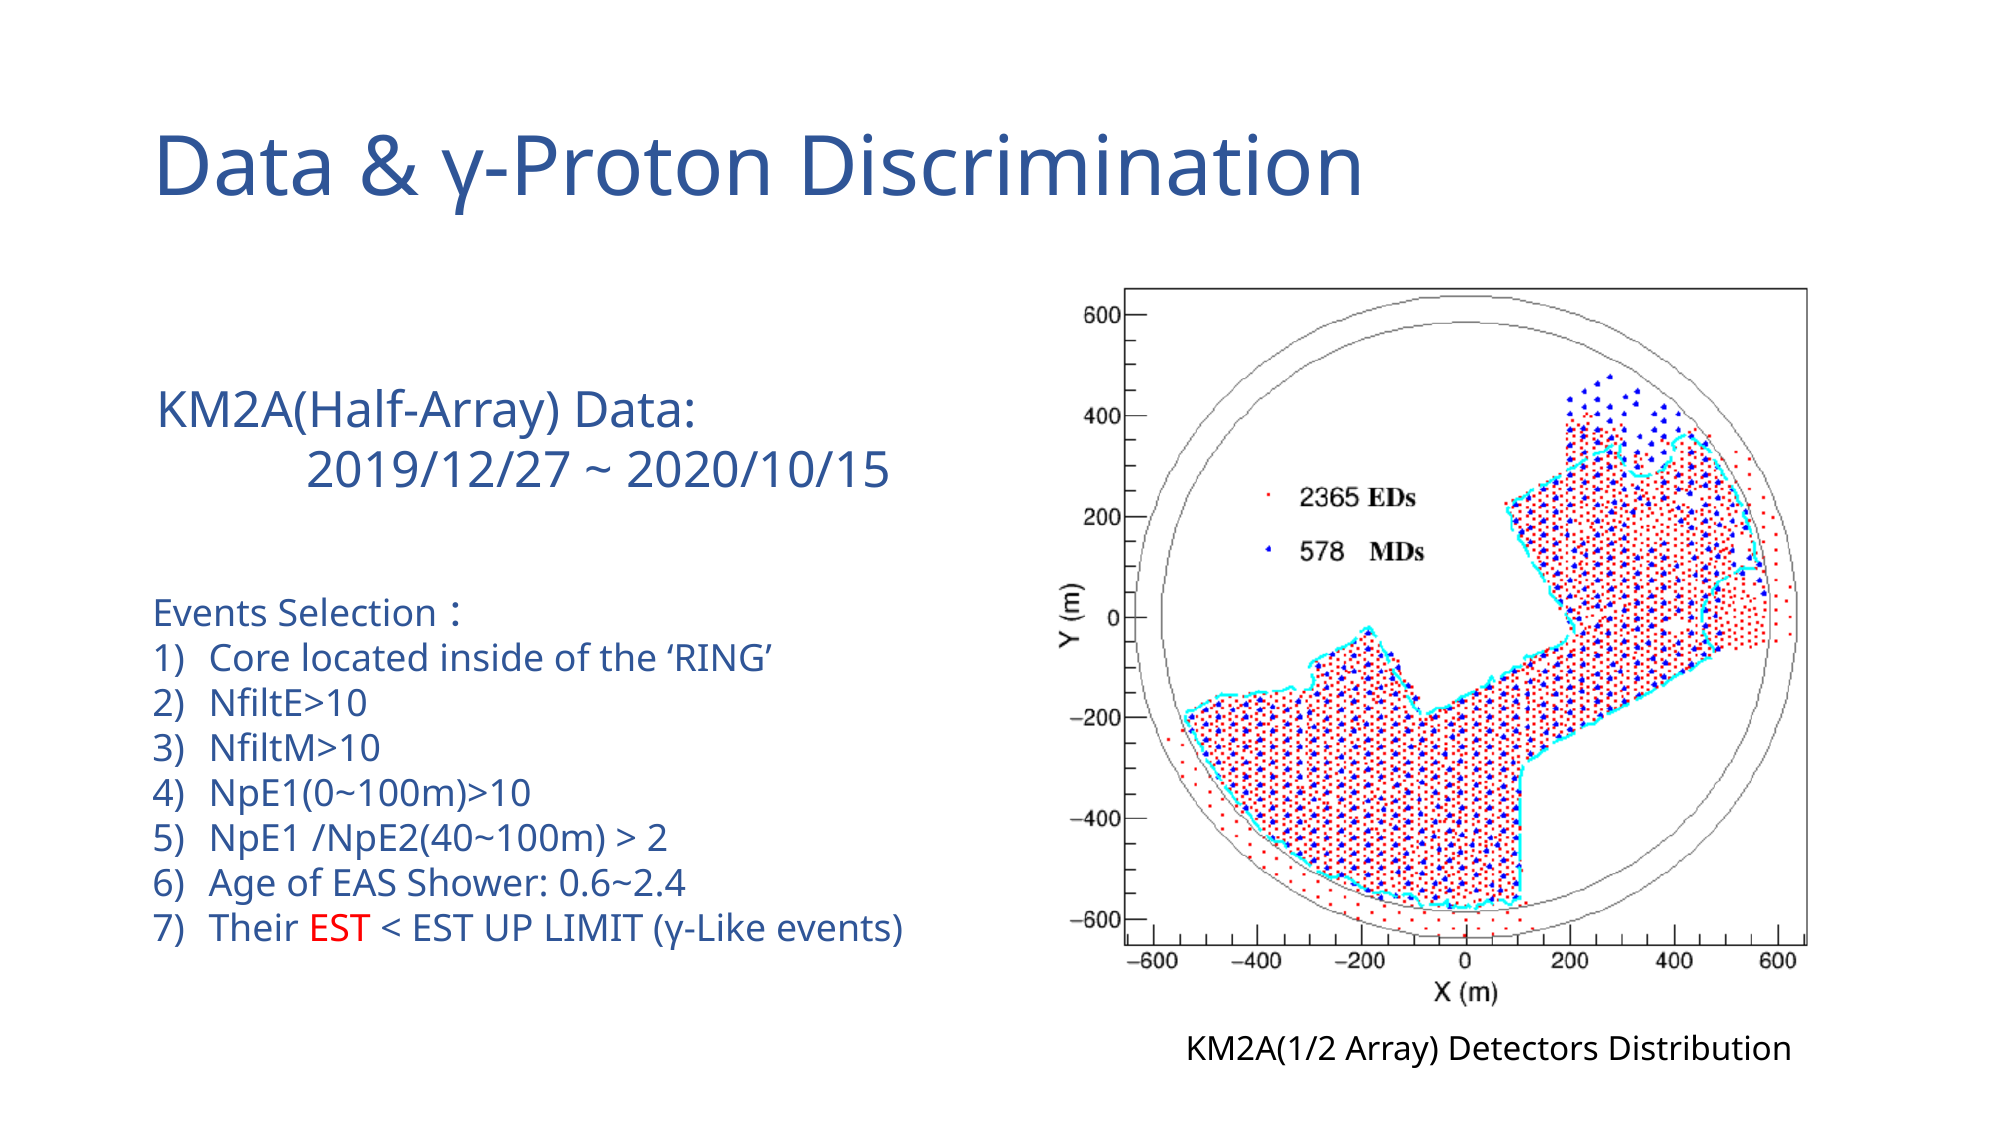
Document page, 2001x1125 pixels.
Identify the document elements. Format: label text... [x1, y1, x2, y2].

text_box KM2A(Half-Array) Data: 2019/12/27 ~ 2020/10/15 [141, 370, 906, 506]
title Data & γ-Proton Discrimination [137, 59, 1863, 278]
text_box KM2A(1/2 Array) Detectors Distribution [1170, 1020, 1809, 1075]
text_box Events Selection： Core located inside of the ‘RING’ NfiltE>10 NfiltM>10 NpE1(0~100m)>10 NpE1 /NpE2(40~100m) > 2 Age of EAS Shower: 0.6~2.4 Their EST < EST UP LIMIT (γ-Like events) [137, 581, 951, 956]
picture [1049, 232, 1863, 1020]
